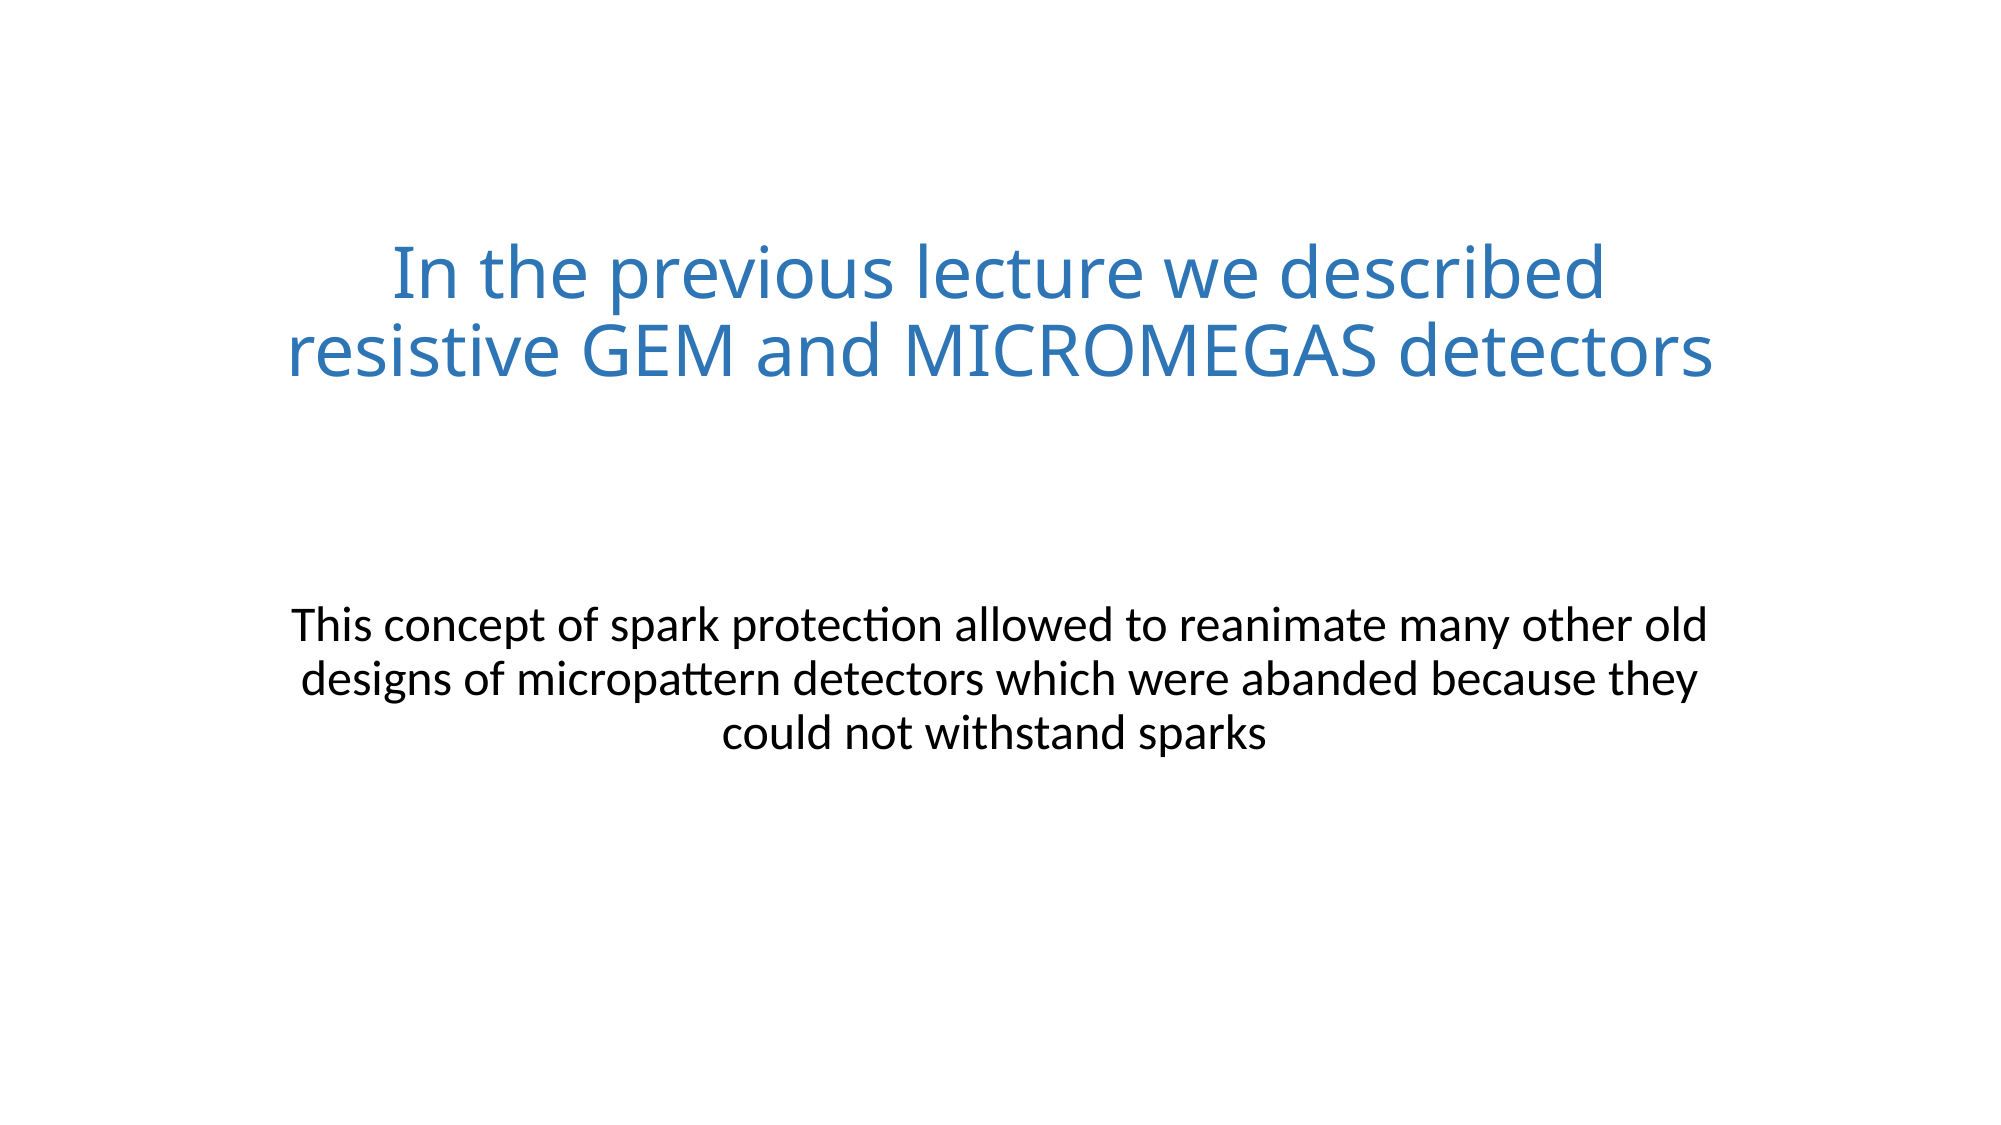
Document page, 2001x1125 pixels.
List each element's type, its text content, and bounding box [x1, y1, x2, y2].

subtitle This concept of spark protection allowed to reanimate many other old designs of micropattern detectors which were abanded because they could not withstand sparks [249, 590, 1750, 863]
title In the previous lecture we described resistive GEM and MICROMEGAS detectors [249, 184, 1750, 400]
